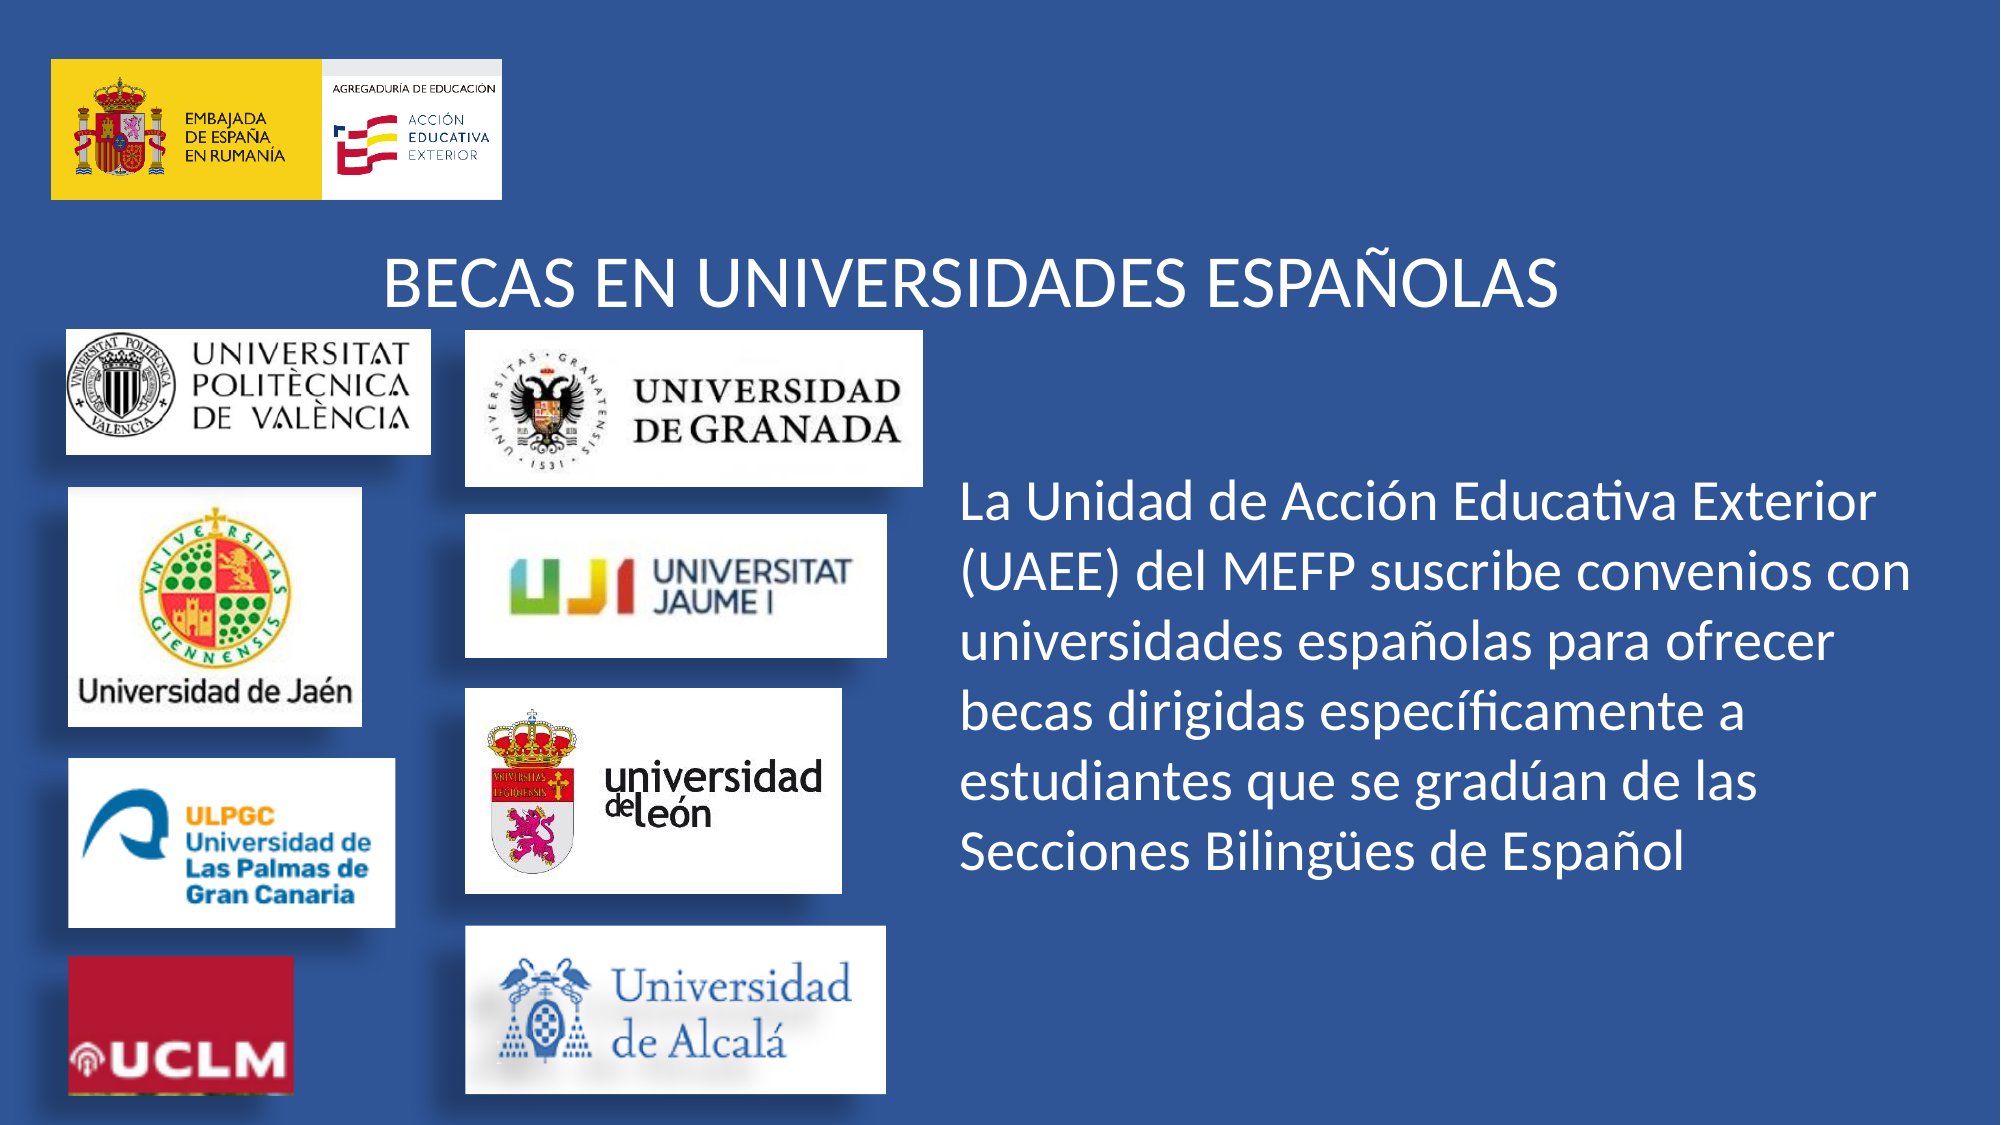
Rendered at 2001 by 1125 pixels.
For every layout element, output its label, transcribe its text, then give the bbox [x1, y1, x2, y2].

picture [497, 950, 852, 1064]
picture [68, 956, 294, 1096]
picture [465, 330, 923, 487]
text_box [464, 925, 887, 1095]
title BECAS EN UNIVERSIDADES ESPAÑOLAS [221, 0, 1722, 332]
picture [51, 59, 221, 200]
picture [465, 688, 842, 894]
picture [465, 514, 887, 658]
picture [66, 329, 431, 455]
text_box La Unidad de Acción Educativa Exterior (UAEE) del MEFP suscribe convenios con universidades españolas para ofrecer becas dirigidas específicamente a estudiantes que se gradúan de las Secciones Bilingües de Español [944, 498, 1962, 890]
picture [68, 487, 362, 727]
picture [68, 758, 396, 928]
